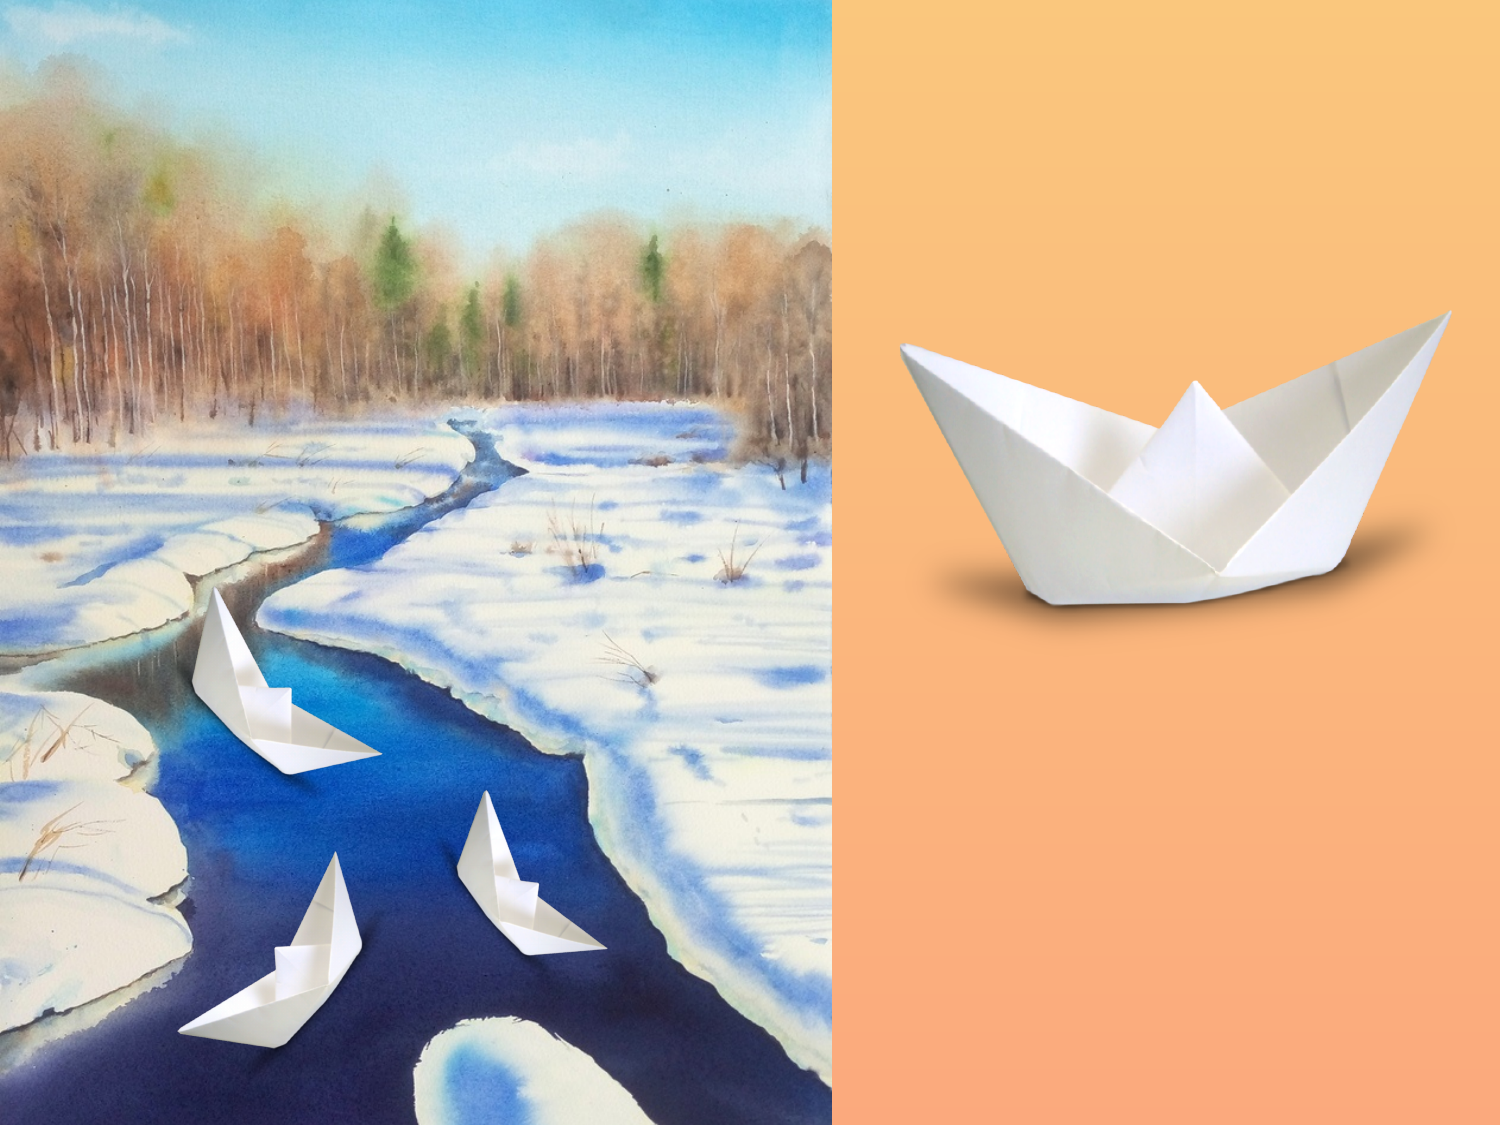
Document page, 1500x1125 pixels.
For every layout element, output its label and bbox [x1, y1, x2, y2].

picture [150, 830, 632, 1048]
picture [855, 245, 1500, 691]
list [0, 0, 833, 1125]
picture [125, 628, 403, 776]
